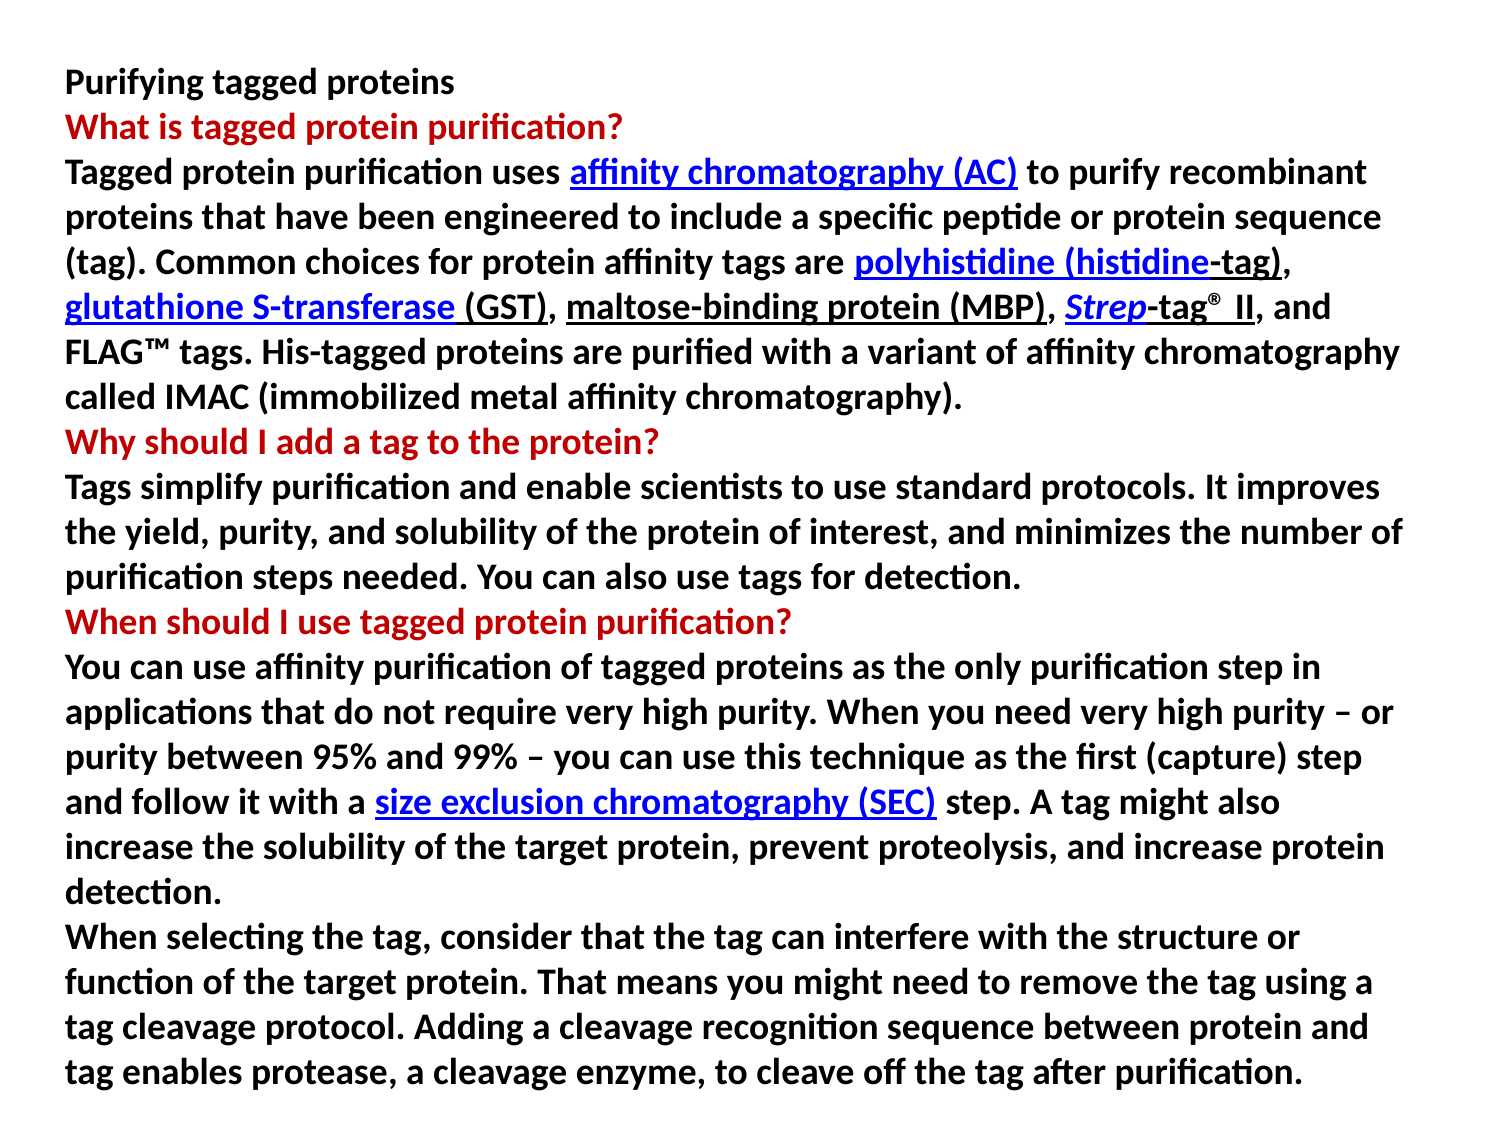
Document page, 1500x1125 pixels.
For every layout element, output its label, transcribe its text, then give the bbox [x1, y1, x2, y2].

text_box Purifying tagged proteins What is tagged protein purification? Tagged protein purification uses affinity chromatography (AC) to purify recombinant proteins that have been engineered to include a specific peptide or protein sequence (tag). Common choices for protein affinity tags are polyhistidine (histidine-tag), glutathione S-transferase (GST), maltose-binding protein (MBP), Strep-tag® II, and FLAG™ tags. His-tagged proteins are purified with a variant of affinity chromatography called IMAC (immobilized metal affinity chromatography). Why should I add a tag to the protein? Tags simplify purification and enable scientists to use standard protocols. It improves the yield, purity, and solubility of the protein of interest, and minimizes the number of purification steps needed. You can also use tags for detection. When should I use tagged protein purification? You can use affinity purification of tagged proteins as the only purification step in applications that do not require very high purity. When you need very high purity – or purity between 95% and 99% – you can use this technique as the first (capture) step and follow it with a size exclusion chromatography (SEC) step. A tag might also increase the solubility of the target protein, prevent proteolysis, and increase protein detection. When selecting the tag, consider that the tag can interfere with the structure or function of the target protein. That means you might need to remove the tag using a tag cleavage protocol. Adding a cleavage recognition sequence between protein and tag enables protease, a cleavage enzyme, to cleave off the tag after purification. [50, 49, 1425, 1100]
